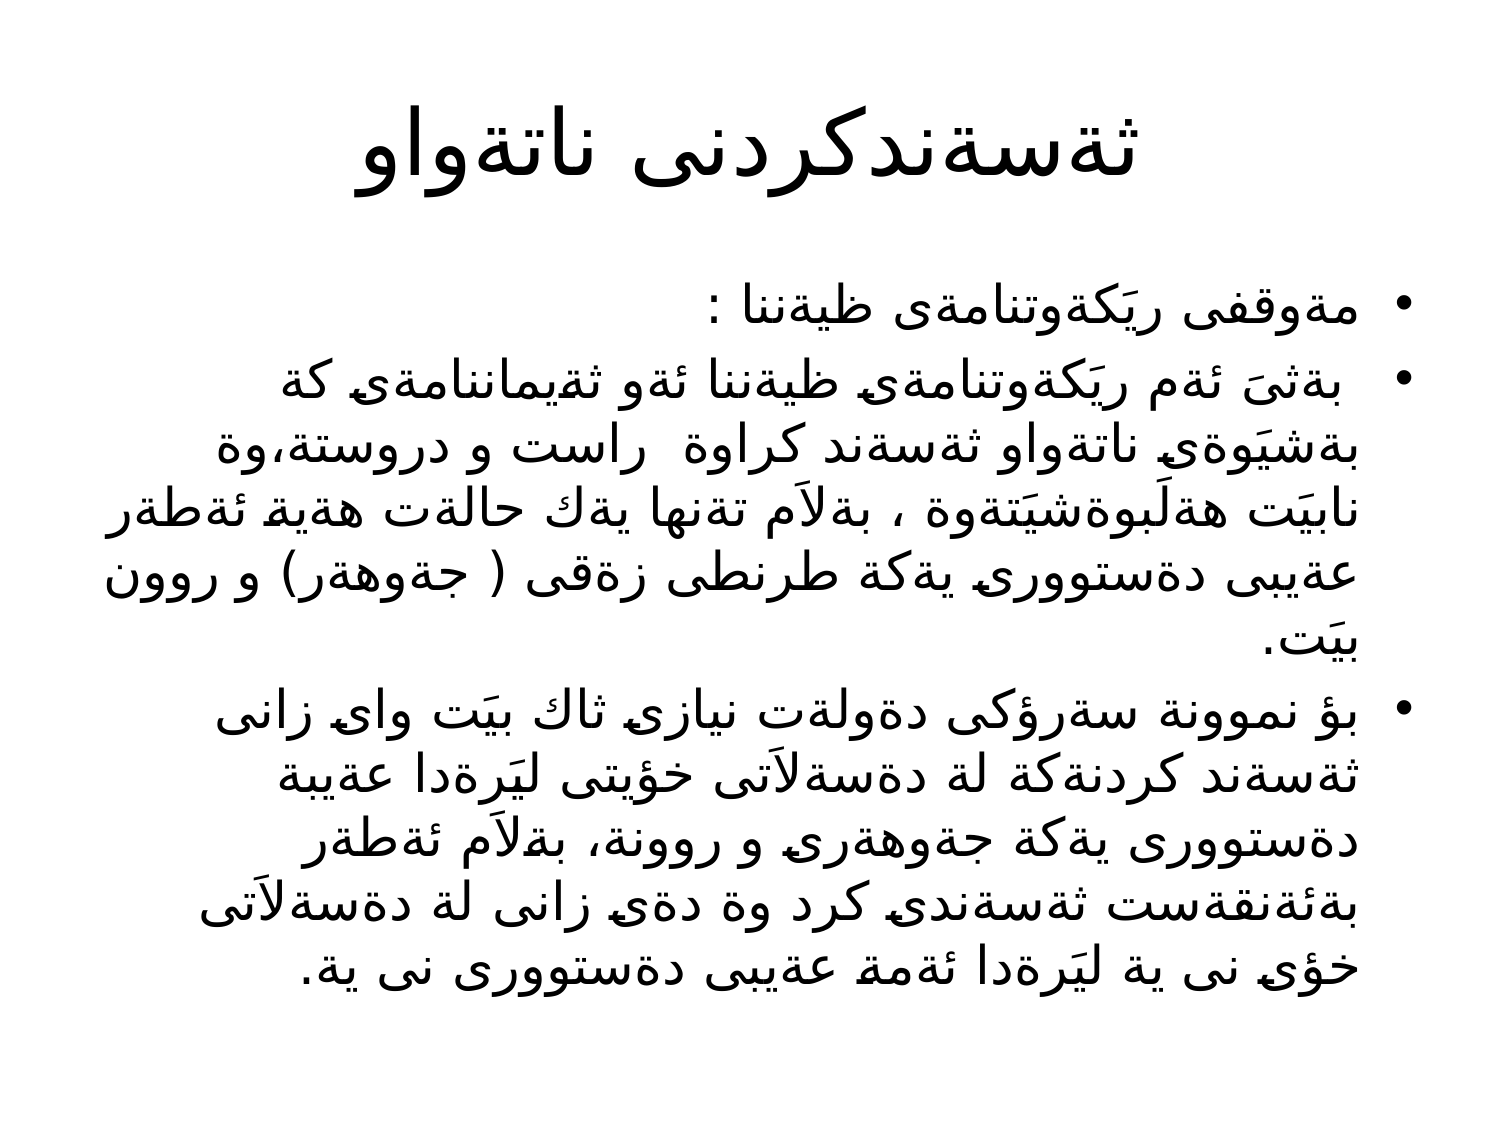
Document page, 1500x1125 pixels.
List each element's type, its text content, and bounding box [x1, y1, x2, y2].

list مةوقفى ريَكةوتنامةى ظيةننا : بةثىَ ئةم ريَكةوتنامةى ظيةننا ئةو ثةيماننامةى كة بةشيَوةى ناتةواو ثةسةند كراوة راست و دروستة،وة نابيَت هةلَبوةشيَتةوة ، بةلاَم تةنها يةك حالةت هةية ئةطةر عةيبى دةستوورى يةكة طرنطى زةقى ( جةوهةر) و روون بيَت. بؤ نموونة سةرؤكى دةولةت نيازى ثاك بيَت واى زانى ثةسةند كردنةكة لة دةسةلاَتى خؤيتى ليَرةدا عةيبة دةستوورى يةكة جةوهةرى و روونة، بةلاَم ئةطةر بةئةنقةست ثةسةندى كرد وة دةى زانى لة دةسةلاَتى خؤى نى ية ليَرةدا ئةمة عةيبى دةستوورى نى ية. [75, 262, 1425, 1005]
title ثةسةندكردنى ناتةواو [75, 45, 1425, 233]
